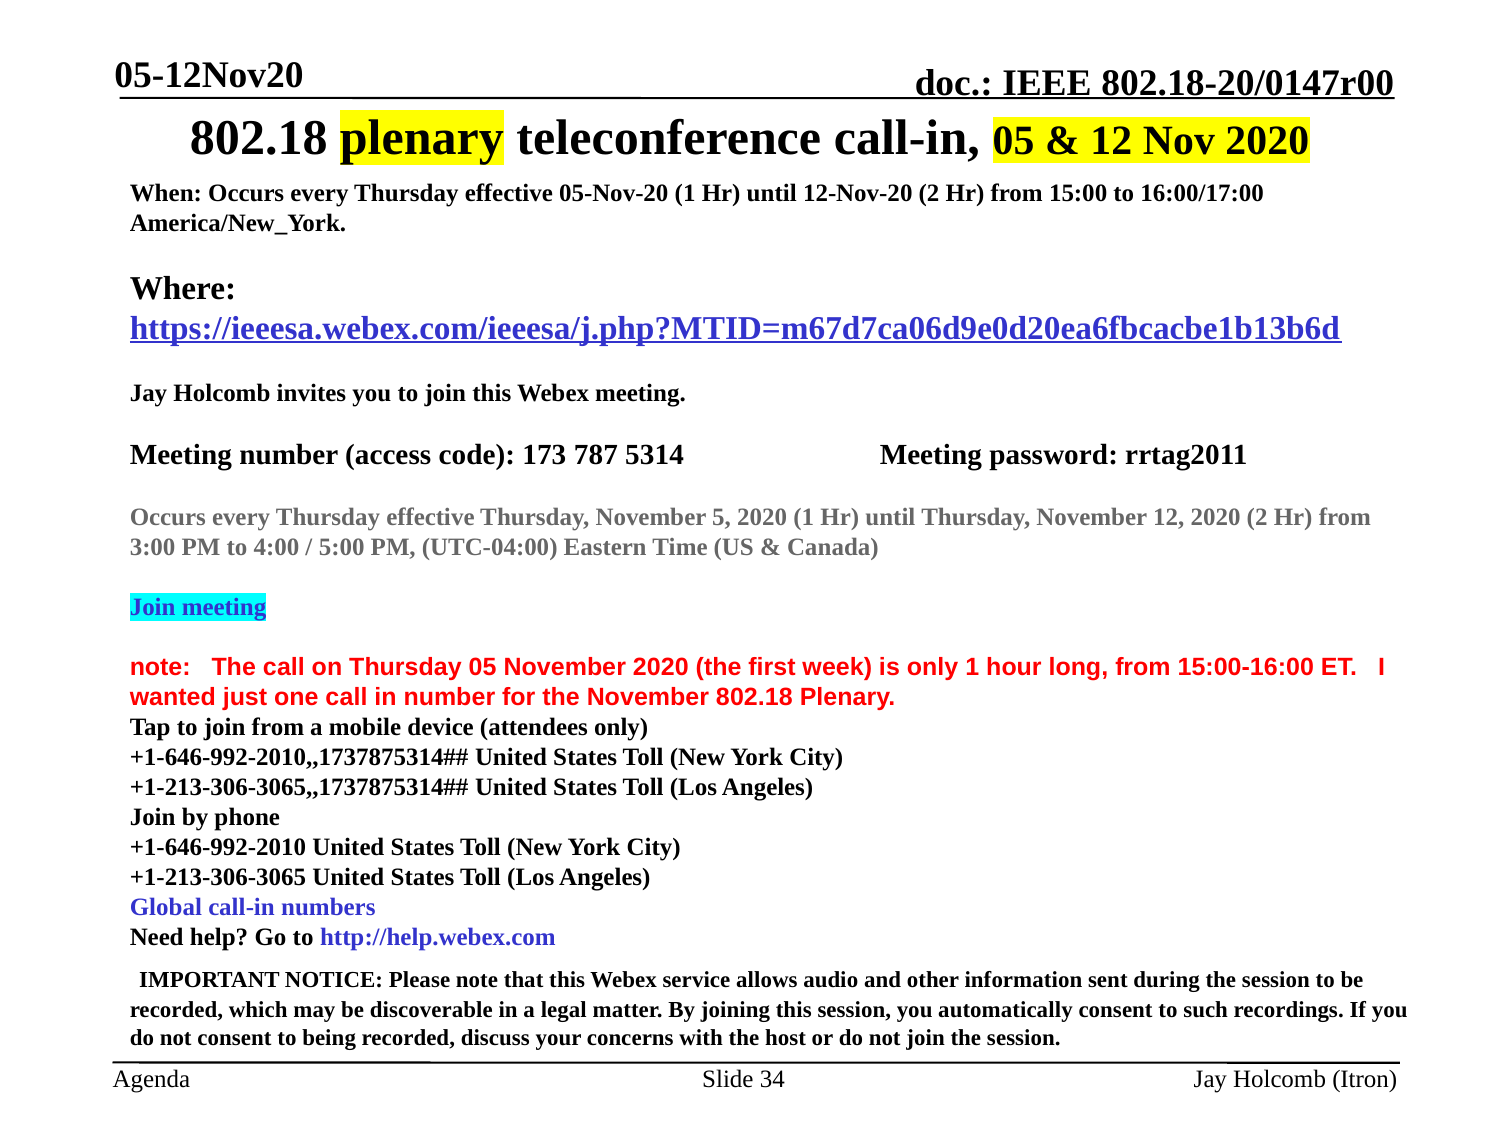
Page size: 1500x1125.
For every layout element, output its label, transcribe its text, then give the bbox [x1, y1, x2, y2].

text_box 802.18 plenary teleconference call-in, 05 & 12 Nov 2020 [112, 96, 1388, 188]
text_box When: Occurs every Thursday effective 05-Nov-20 (1 Hr) until 12-Nov-20 (2 Hr) from 15:00 to 16:00/17:00 America/New_York. Where: https://ieeesa.webex.com/ieeesa/j.php?MTID=m67d7ca06d9e0d20ea6fbcacbe1b13b6d Jay Holcomb invites you to join this Webex meeting. Meeting number (access code): 173 787 5314 Meeting password: rrtag2011 Occurs every Thursday effective Thursday, November 5, 2020 (1 Hr) until Thursday, November 12, 2020 (2 Hr) from 3:00 PM to 4:00 / 5:00 PM, (UTC-04:00) Eastern Time (US & Canada) Join meeting note: The call on Thursday 05 November 2020 (the first week) is only 1 hour long, from 15:00-16:00 ET. I wanted just one call in number for the November 802.18 Plenary. Tap to join from a mobile device (attendees only) +1-646-992-2010,,1737875314## United States Toll (New York City) +1-213-306-3065,,1737875314## United States Toll (Los Angeles) Join by phone +1-646-992-2010 United States Toll (New York City) +1-213-306-3065 United States Toll (Los Angeles) Global call-in numbers Need help? Go to http://help.webex.com IMPORTANT NOTICE: Please note that this Webex service allows audio and other information sent during the session to be recorded, which may be discoverable in a legal matter. By joining this session, you automatically consent to such recordings. If you do not consent to being recorded, discuss your concerns with the host or do not join the session. [114, 169, 1426, 894]
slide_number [114, 49, 478, 95]
slide_number Slide 34 [687, 1061, 800, 1123]
footer Jay Holcomb (Itron) [874, 1061, 1398, 1093]
